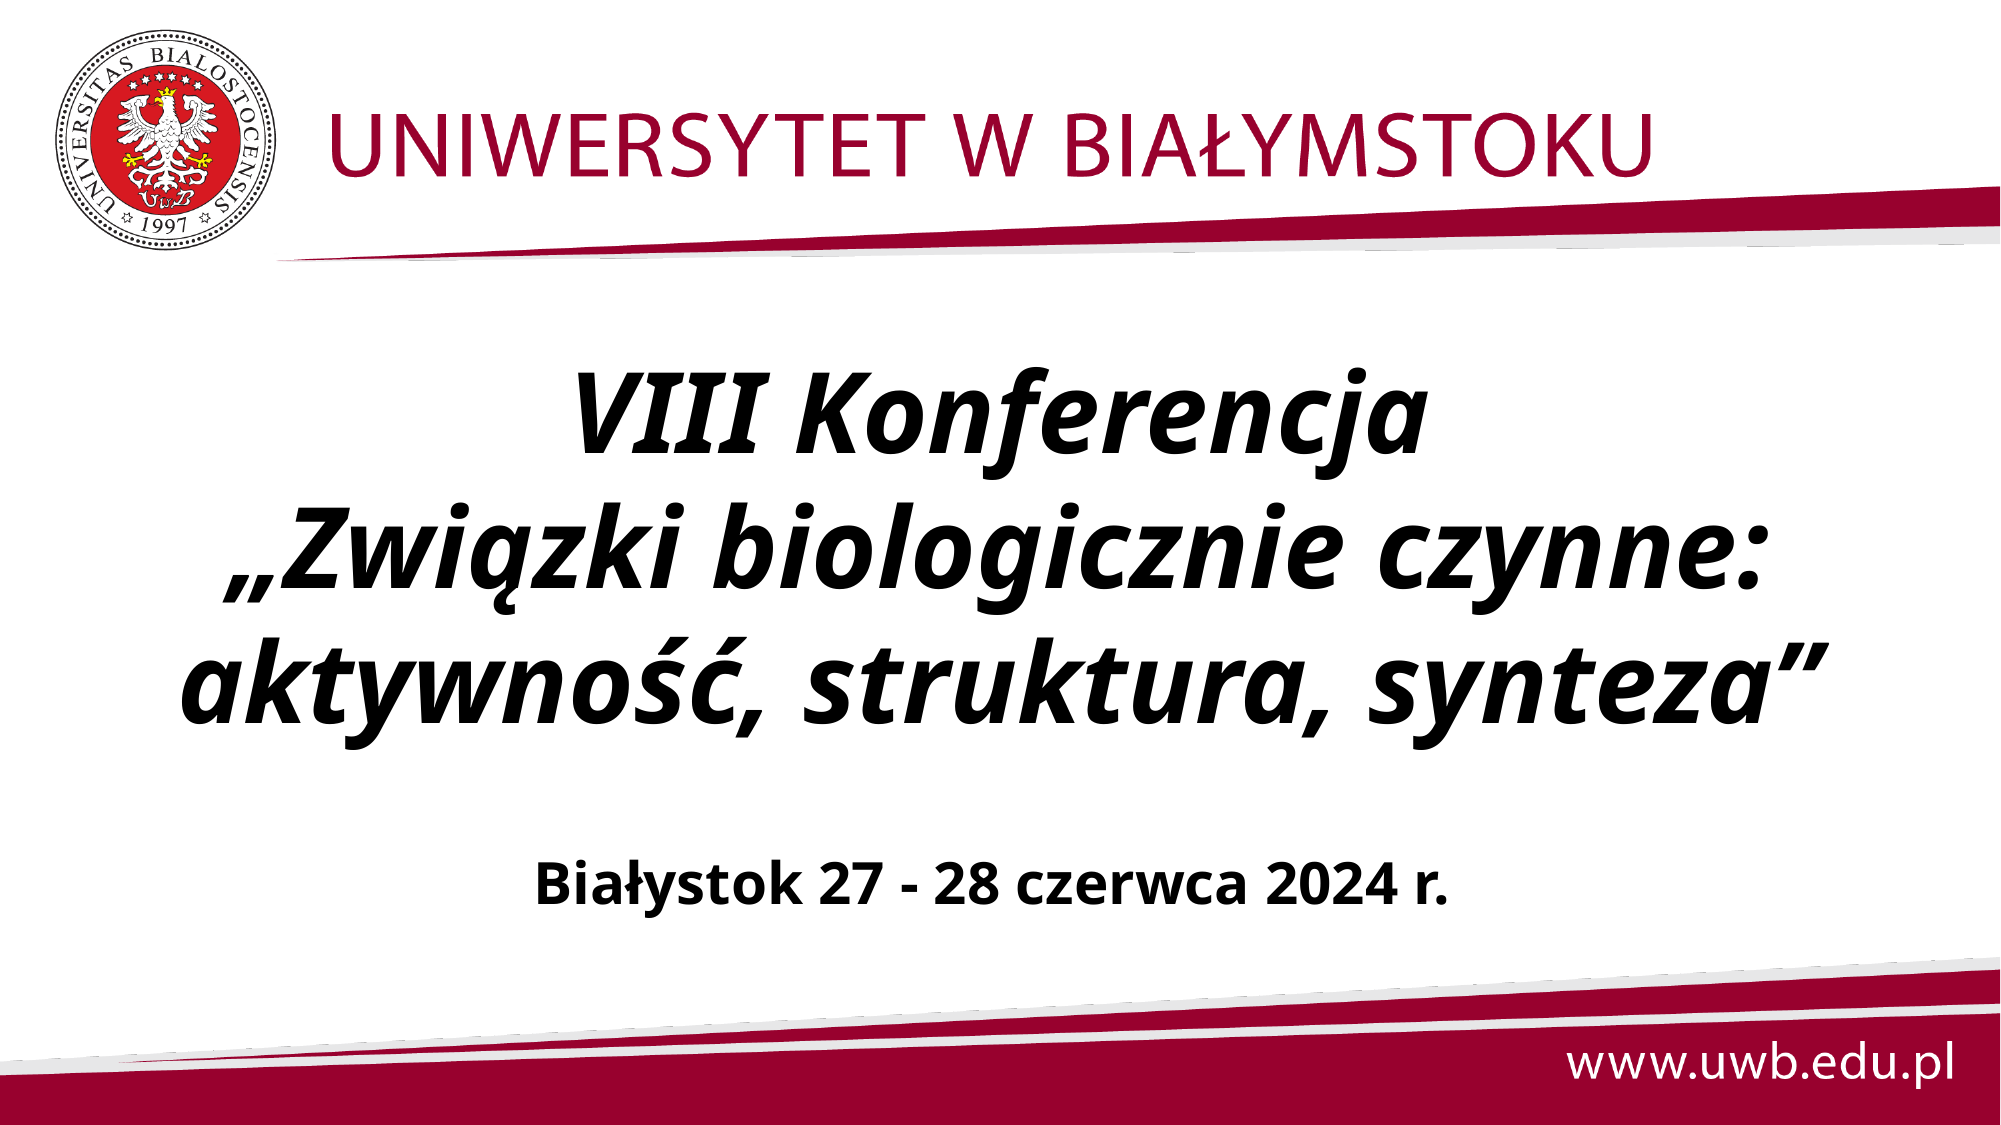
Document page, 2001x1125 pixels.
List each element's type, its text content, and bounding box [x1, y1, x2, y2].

picture [0, 0, 2001, 1125]
text_box VIII Konferencja „Związki biologicznie czynne: aktywność, struktura, synteza” Białystok 27 - 28 czerwca 2024 r. [0, 333, 2000, 1094]
